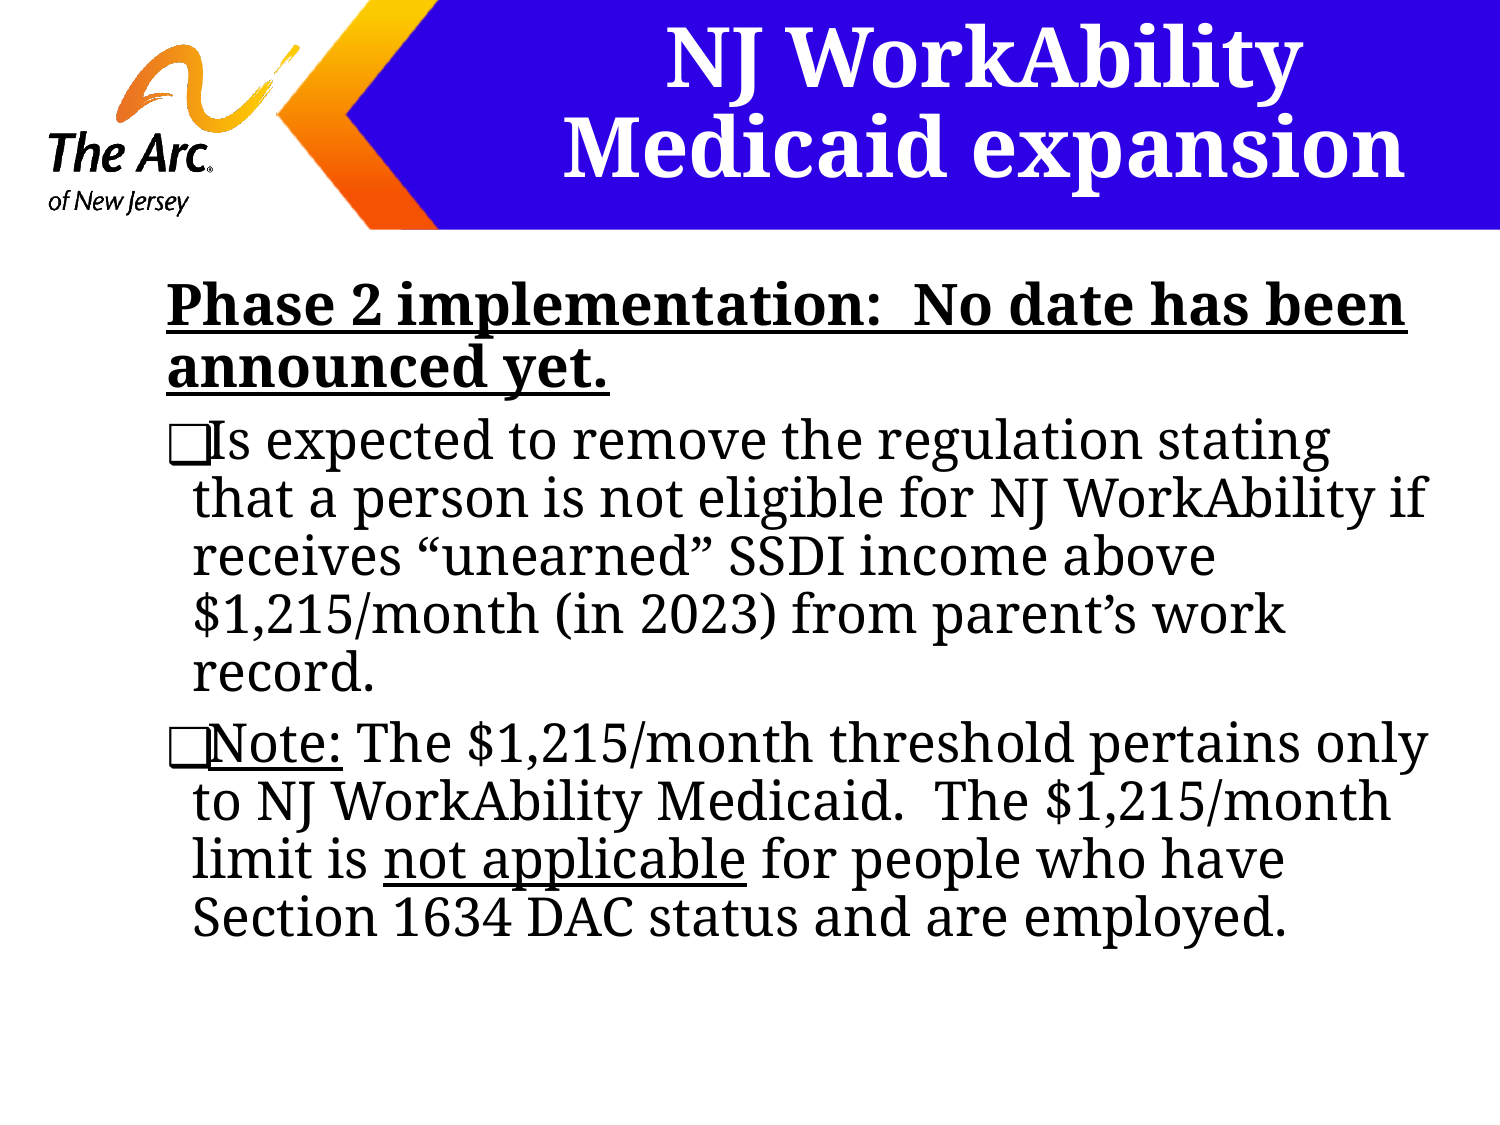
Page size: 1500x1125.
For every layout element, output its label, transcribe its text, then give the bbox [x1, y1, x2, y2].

list Phase 2 implementation: No date has been announced yet. Is expected to remove the regulation stating that a person is not eligible for NJ WorkAbility if receives “unearned” SSDI income above $1,215/month (in 2023) from parent’s work record. Note: The $1,215/month threshold pertains only to NJ WorkAbility Medicaid. The $1,215/month limit is not applicable for people who have Section 1634 DAC status and are employed. [151, 268, 1446, 983]
picture [12, 0, 1500, 230]
title NJ WorkAbility Medicaid expansion [517, 8, 1474, 226]
